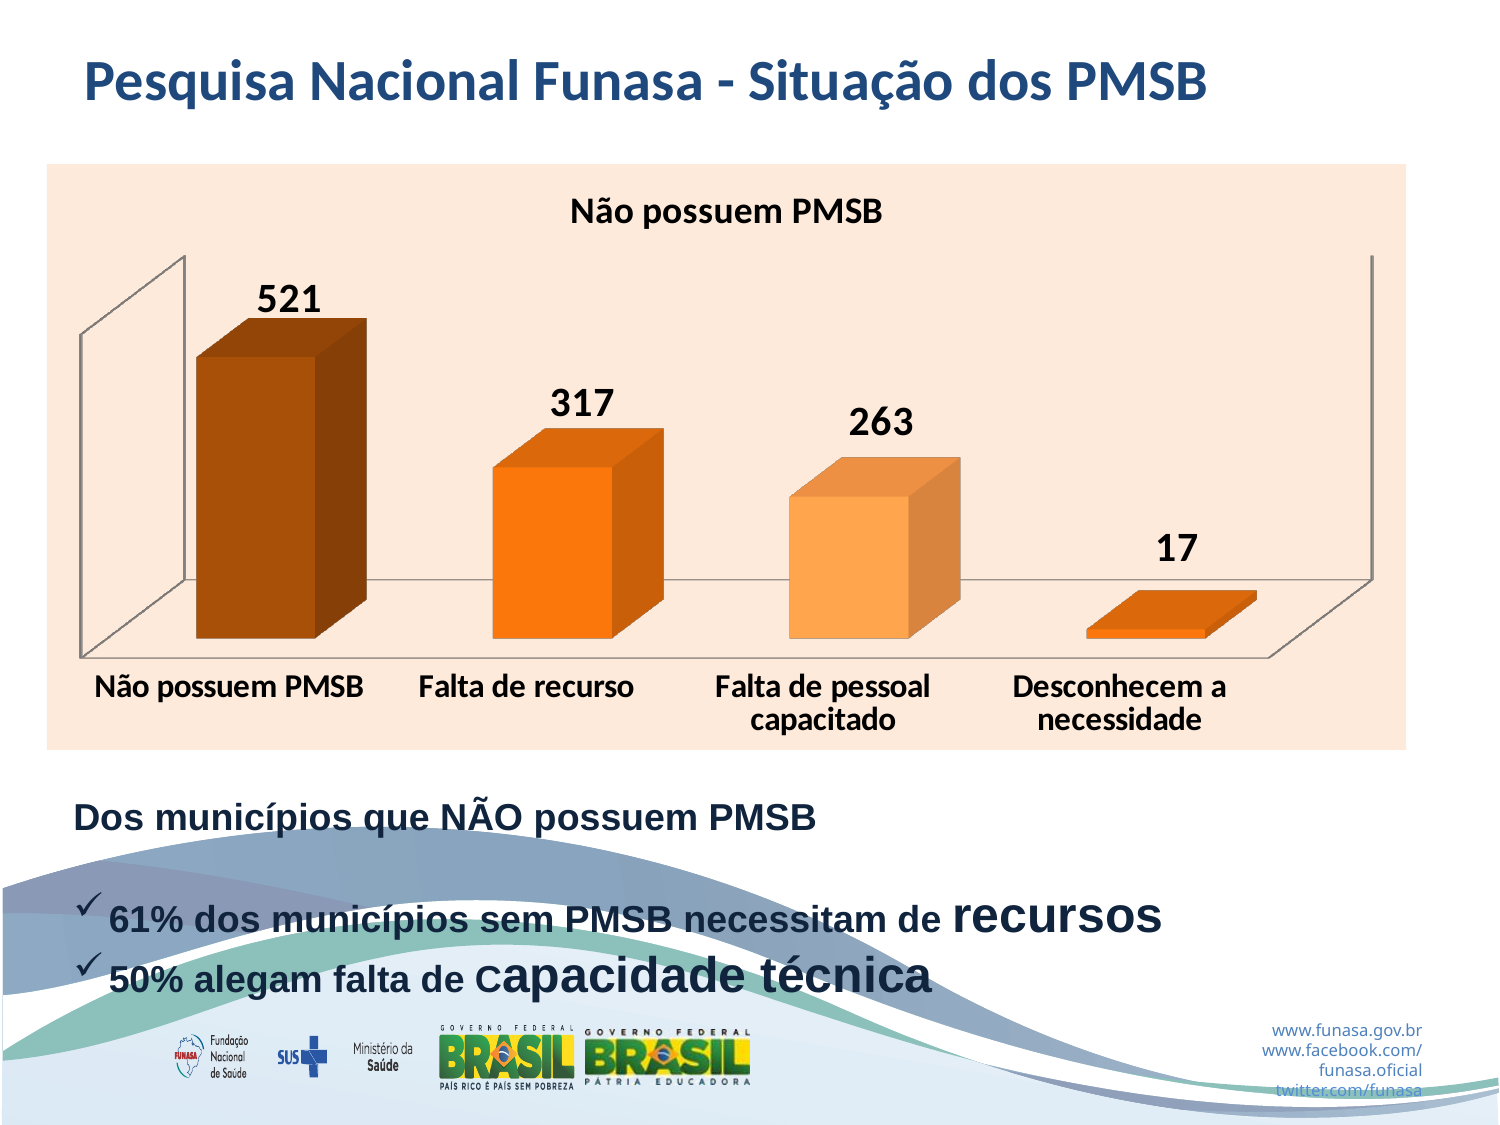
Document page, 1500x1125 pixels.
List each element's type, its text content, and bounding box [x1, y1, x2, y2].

text_box Pesquisa Nacional Funasa - Situação dos PMSB [70, 35, 1454, 96]
text_box Dos municípios que NÃO possuem PMSB 61% dos municípios sem PMSB necessitam de recursos 50% alegam falta de Capacidade técnica [58, 785, 1407, 1010]
picture [585, 1029, 750, 1085]
chart [46, 163, 1407, 751]
